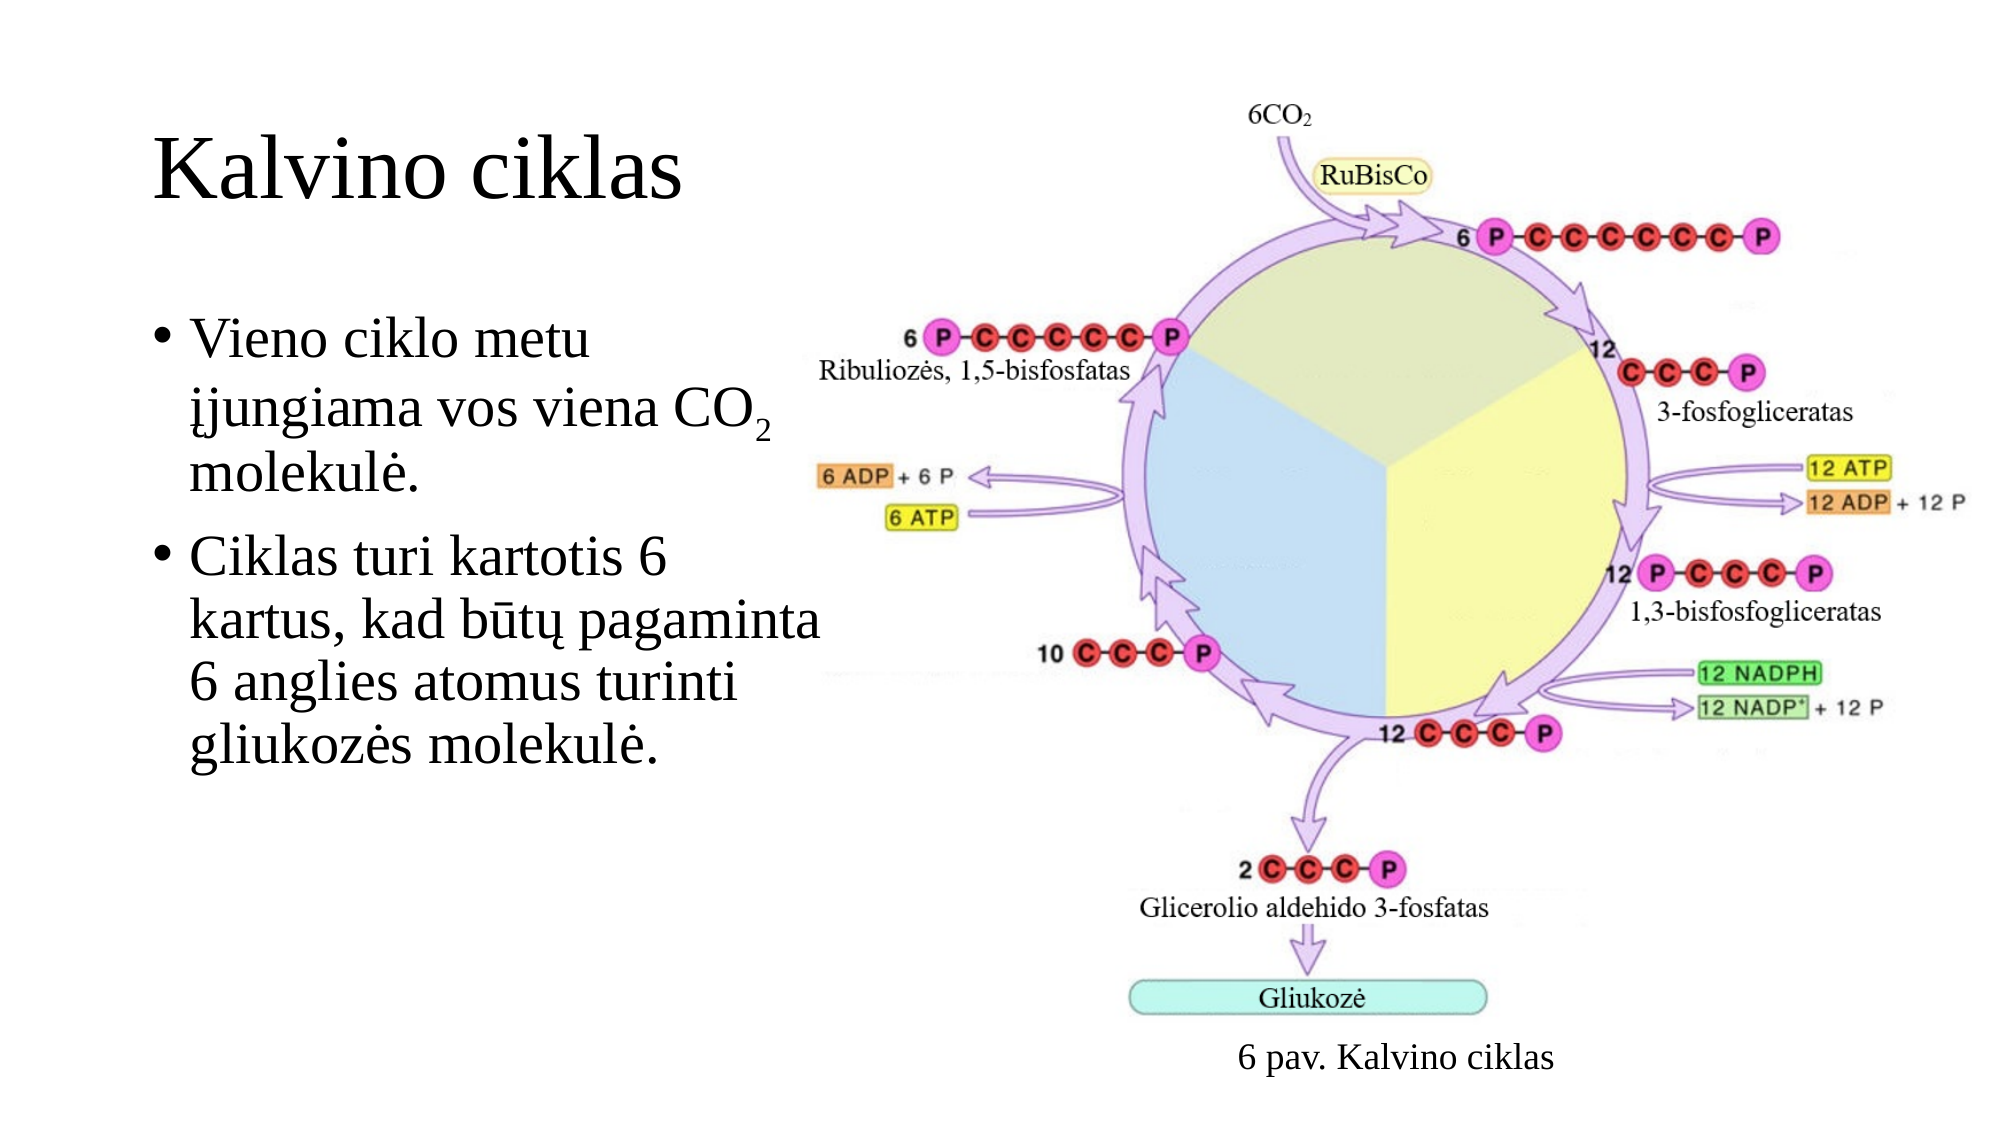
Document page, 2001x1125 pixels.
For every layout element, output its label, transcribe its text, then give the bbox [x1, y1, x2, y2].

list Vieno ciklo metu įjungiama vos viena CO2 molekulė. Ciklas turi kartotis 6 kartus, kad būtų pagaminta 6 anglies atomus turinti gliukozės molekulė. [137, 299, 797, 1014]
text_box 6 pav. Kalvino ciklas [1222, 1032, 1975, 1085]
title Kalvino ciklas [137, 59, 1863, 278]
picture [802, 87, 1975, 1025]
